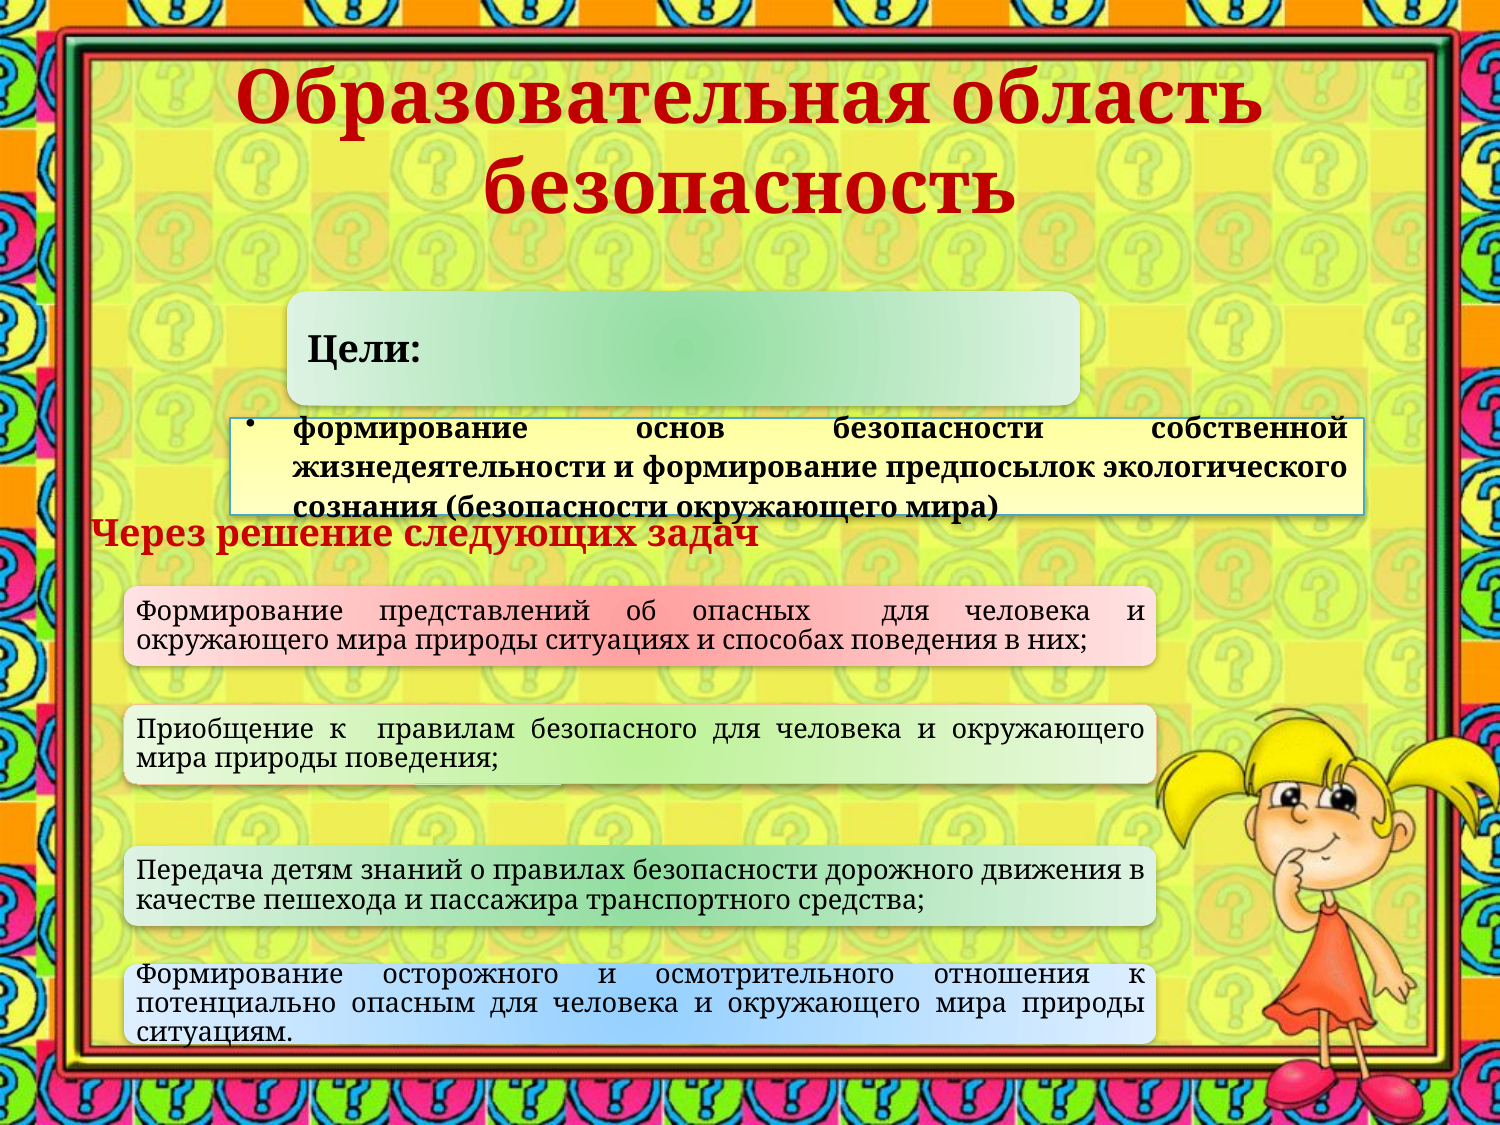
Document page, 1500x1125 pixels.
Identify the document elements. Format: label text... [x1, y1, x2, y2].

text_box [123, 585, 1157, 1048]
picture [0, 310, 10, 327]
picture [0, 647, 9, 665]
picture [0, 217, 7, 236]
list Через решение следующих задач [74, 262, 1426, 1006]
picture [0, 0, 1500, 1125]
title Образовательная область безопасность [74, 44, 1426, 233]
picture [0, 66, 9, 80]
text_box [229, 278, 1365, 516]
picture [0, 738, 9, 754]
